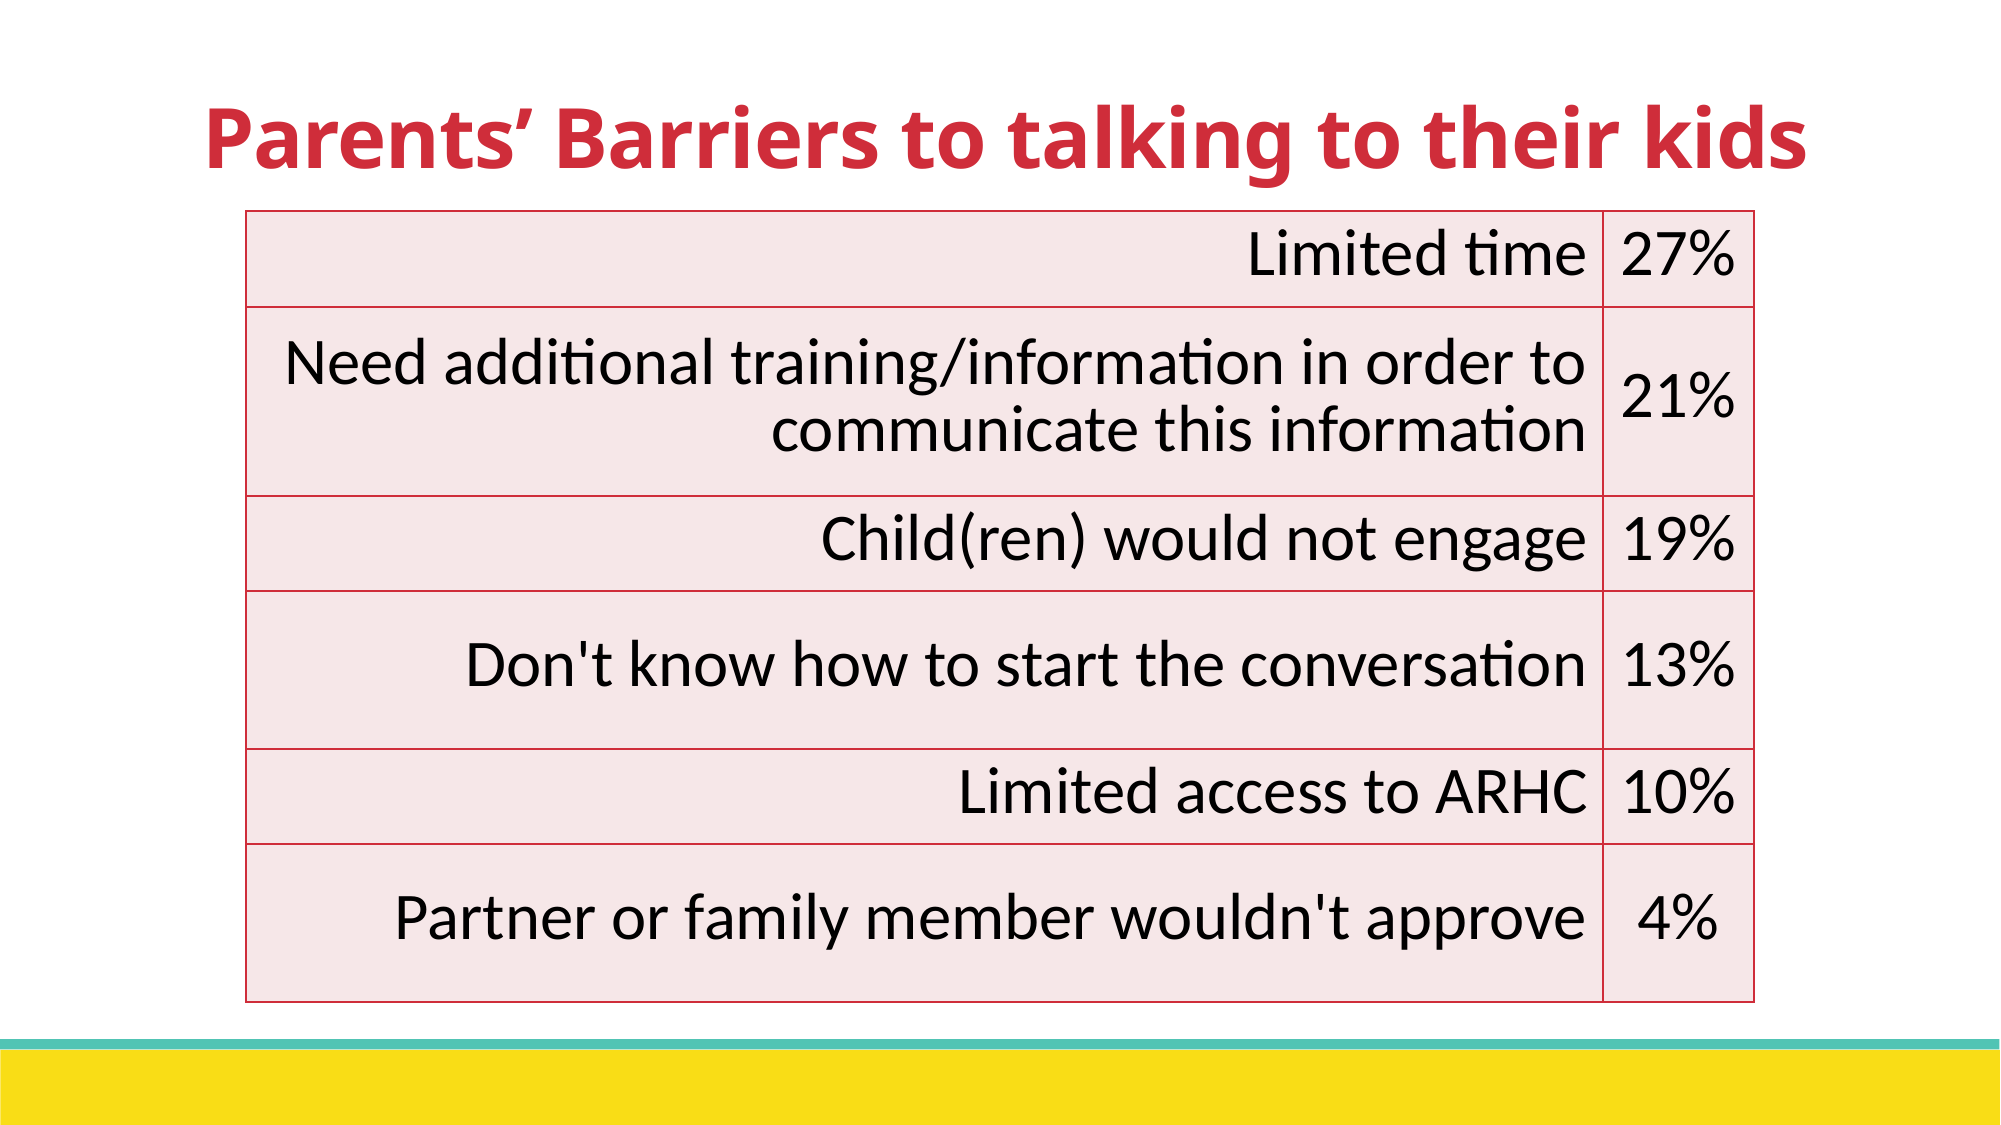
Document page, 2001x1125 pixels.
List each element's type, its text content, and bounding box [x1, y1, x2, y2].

table_cell Need additional training/information in order to communicate this information [247, 308, 1602, 495]
table_cell 21% [1604, 308, 1753, 495]
table_cell 4% [1604, 845, 1753, 1001]
table_cell Child(ren) would not engage [247, 497, 1602, 590]
table_cell Partner or family member wouldn't approve [247, 845, 1602, 1001]
table_header 27% [1604, 212, 1753, 306]
table_header Limited time [247, 212, 1602, 306]
table_cell Limited access to ARHC [247, 750, 1602, 843]
table_cell Don't know how to start the conversation [247, 592, 1602, 748]
title Parents’ Barriers to talking to their kids [49, 41, 1963, 193]
table_cell 19% [1604, 497, 1753, 590]
table_cell 13% [1604, 592, 1753, 748]
table_cell 10% [1604, 750, 1753, 843]
